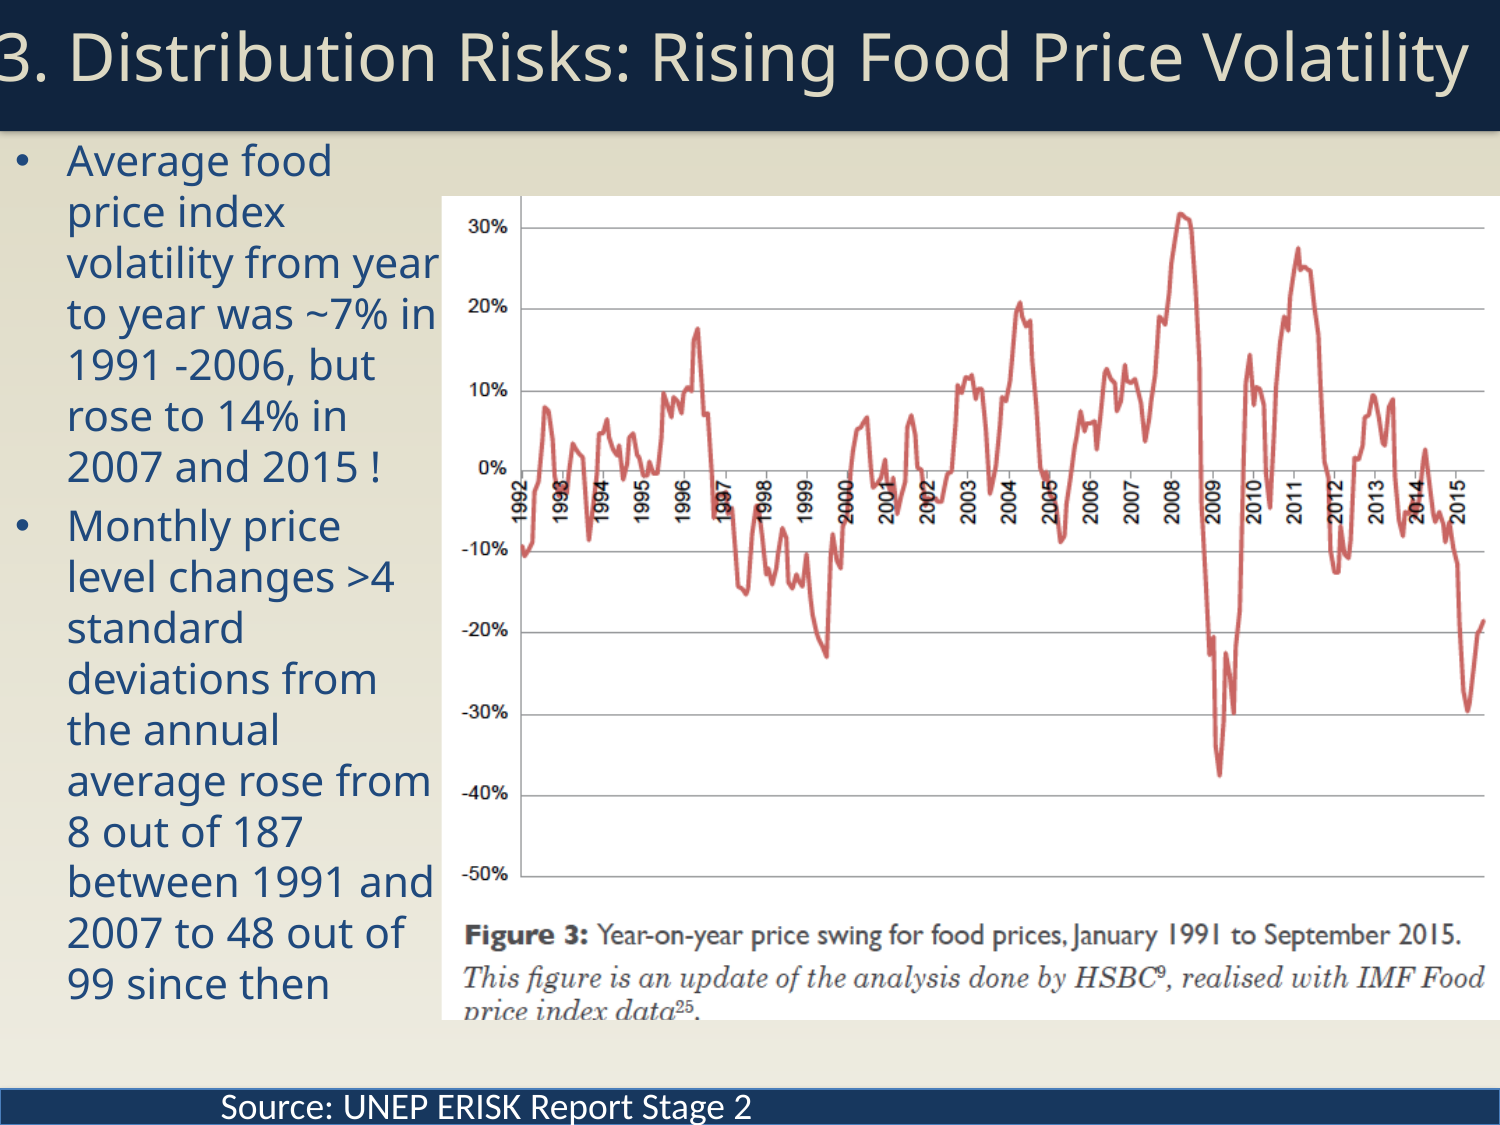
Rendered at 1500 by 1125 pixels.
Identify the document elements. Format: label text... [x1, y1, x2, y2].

title 3. Distribution Risks: Rising Food Price Volatility [0, 16, 1500, 102]
picture [441, 196, 1500, 1020]
subtitle Average food price index volatility from year to year was ~7% in 1991 -2006, but rose to 14% in 2007 and 2015 ! Monthly price level changes >4 standard deviations from the annual average rose from 8 out of 187 between 1991 and 2007 to 48 out of 99 since then [0, 126, 455, 1092]
text_box Source: UNEP ERISK Report Stage 2 [205, 1074, 1370, 1125]
